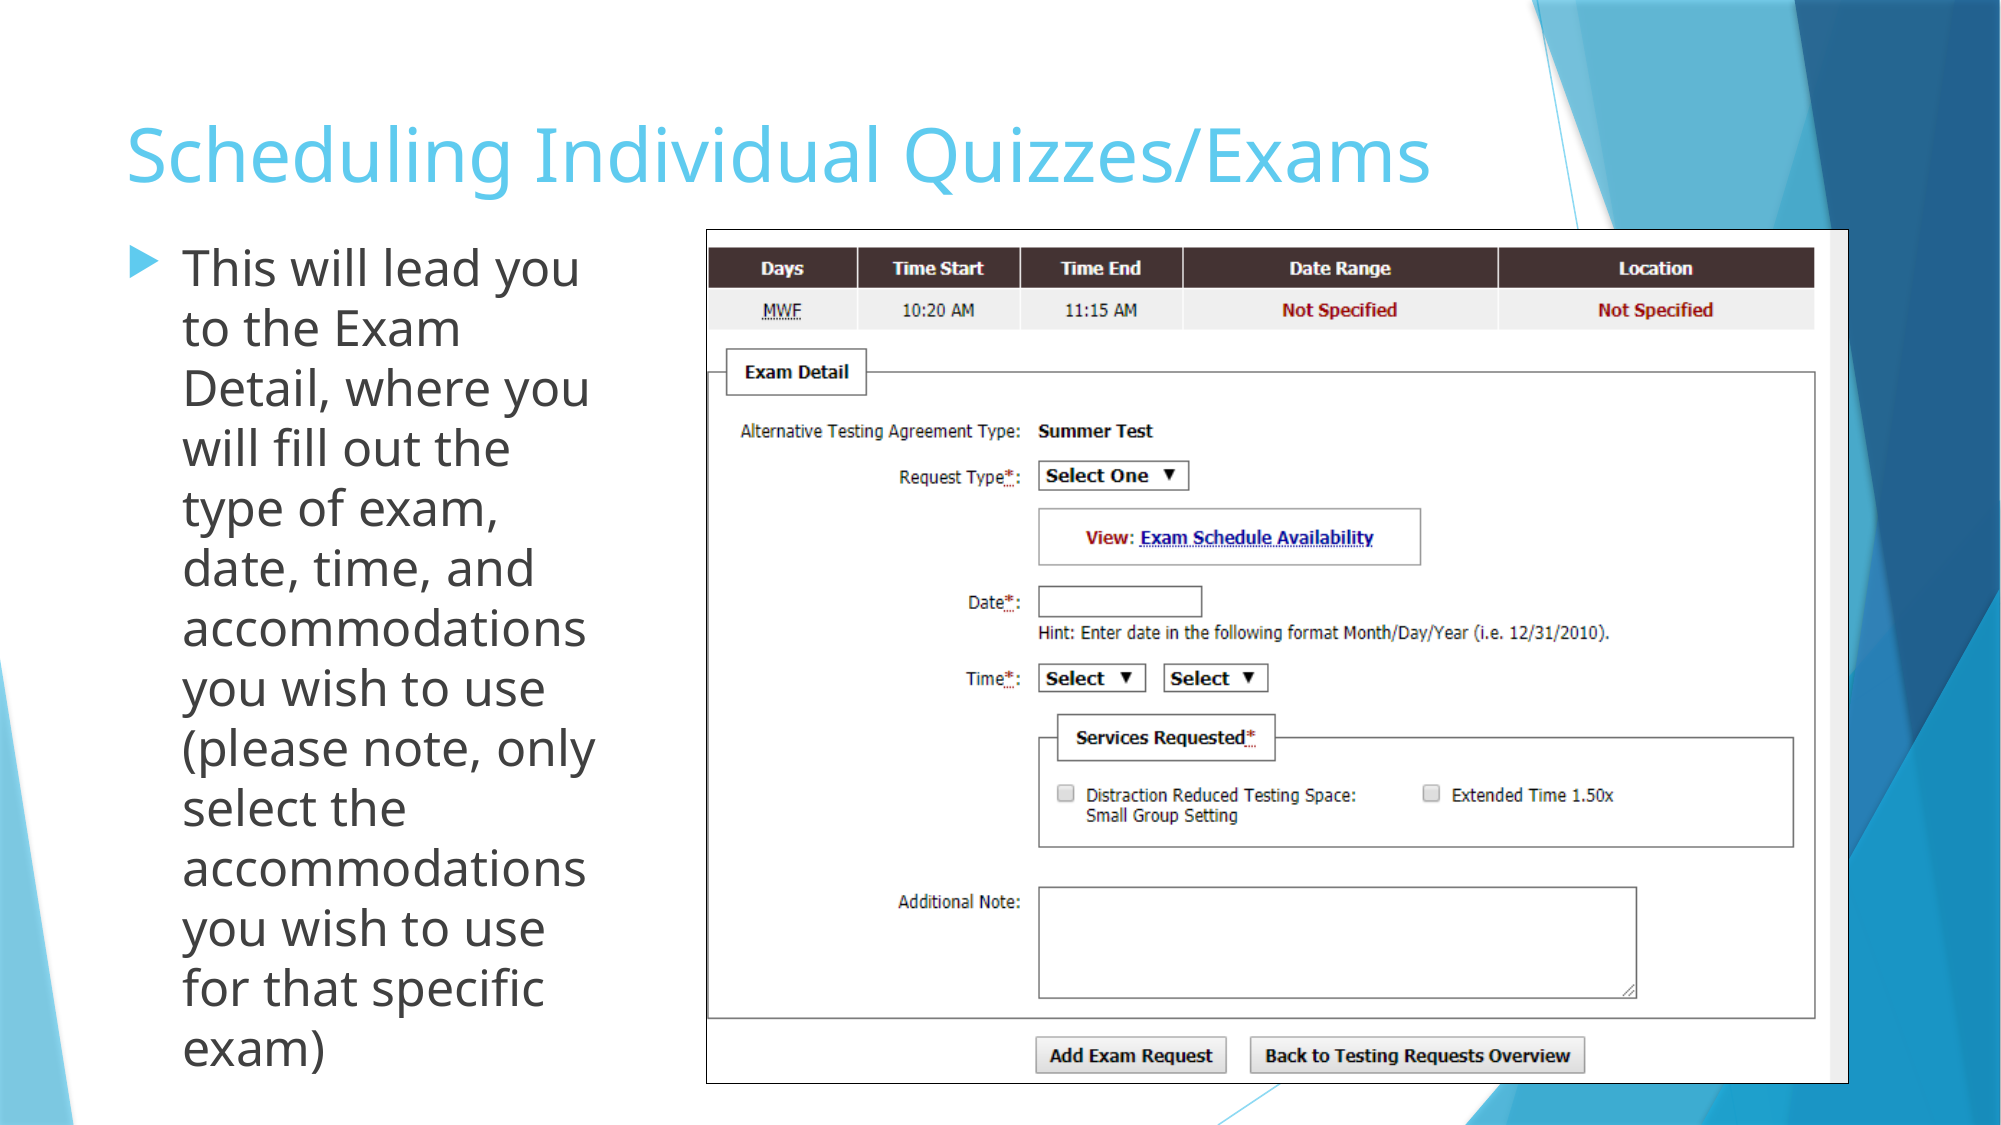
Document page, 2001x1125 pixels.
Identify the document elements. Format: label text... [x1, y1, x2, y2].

picture [706, 228, 1850, 1085]
title Scheduling Individual Quizzes/Exams [111, 99, 1522, 317]
list This will lead you to the Exam Detail, where you will fill out the type of exam, date, time, and accommodations you wish to use (please note, only select the accommodations you wish to use for that specific exam) [111, 229, 637, 866]
